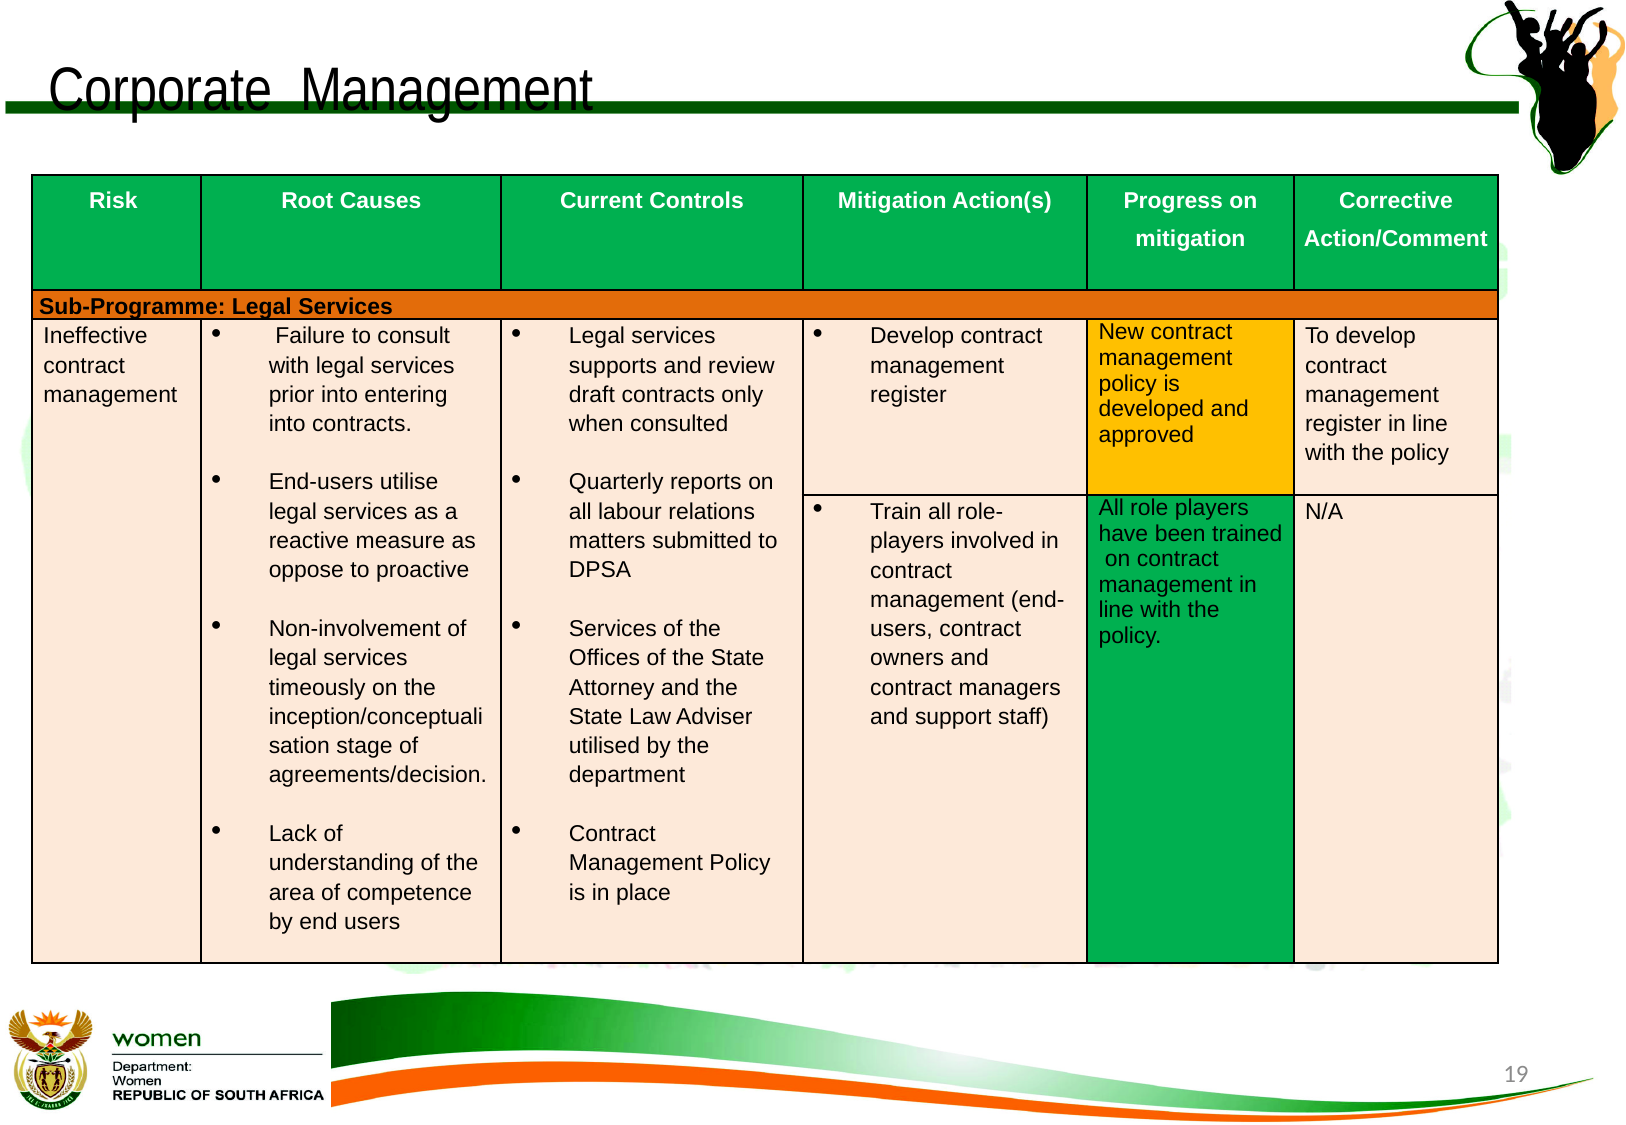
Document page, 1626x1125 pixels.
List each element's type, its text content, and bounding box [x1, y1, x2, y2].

title Corporate Management [33, 26, 1420, 130]
table_cell Sub-Programme: Legal Services [33, 291, 1497, 318]
table_header Current Controls [502, 176, 802, 289]
table_header Mitigation Action(s) [804, 176, 1086, 289]
table_cell Train all role-players involved in contract management (end-users, contract owners and contract managers and support staff) [804, 496, 1086, 962]
table_header Root Causes [202, 176, 500, 289]
slide_number 19 [1164, 1042, 1544, 1103]
picture [0, 0, 1626, 1125]
table_cell Legal services supports and review draft contracts only when consulted Quarterly reports on all labour relations matters submitted to DPSA Services of the Offices of the State Attorney and the State Law Adviser utilised by the department Contract Management Policy is in place [502, 320, 802, 962]
table_cell N/A [1295, 496, 1497, 962]
table_cell Ineffective contract management [33, 320, 200, 962]
table_header Risk [33, 176, 200, 289]
table_header Progress on mitigation [1088, 176, 1293, 289]
table_cell To develop contract management register in line with the policy [1295, 320, 1497, 494]
table_cell Failure to consult with legal services prior into entering into contracts. End-users utilise legal services as a reactive measure as oppose to proactive Non-involvement of legal services timeously on the inception/conceptualisation stage of agreements/decision. Lack of understanding of the area of competence by end users [202, 320, 500, 962]
table_cell New contract management policy is developed and approved [1088, 320, 1293, 494]
table_cell All role players have been trained on contract management in line with the policy. [1088, 496, 1293, 962]
table_header Corrective Action/Comment [1295, 176, 1497, 289]
table_cell Develop contract management register [804, 320, 1086, 494]
